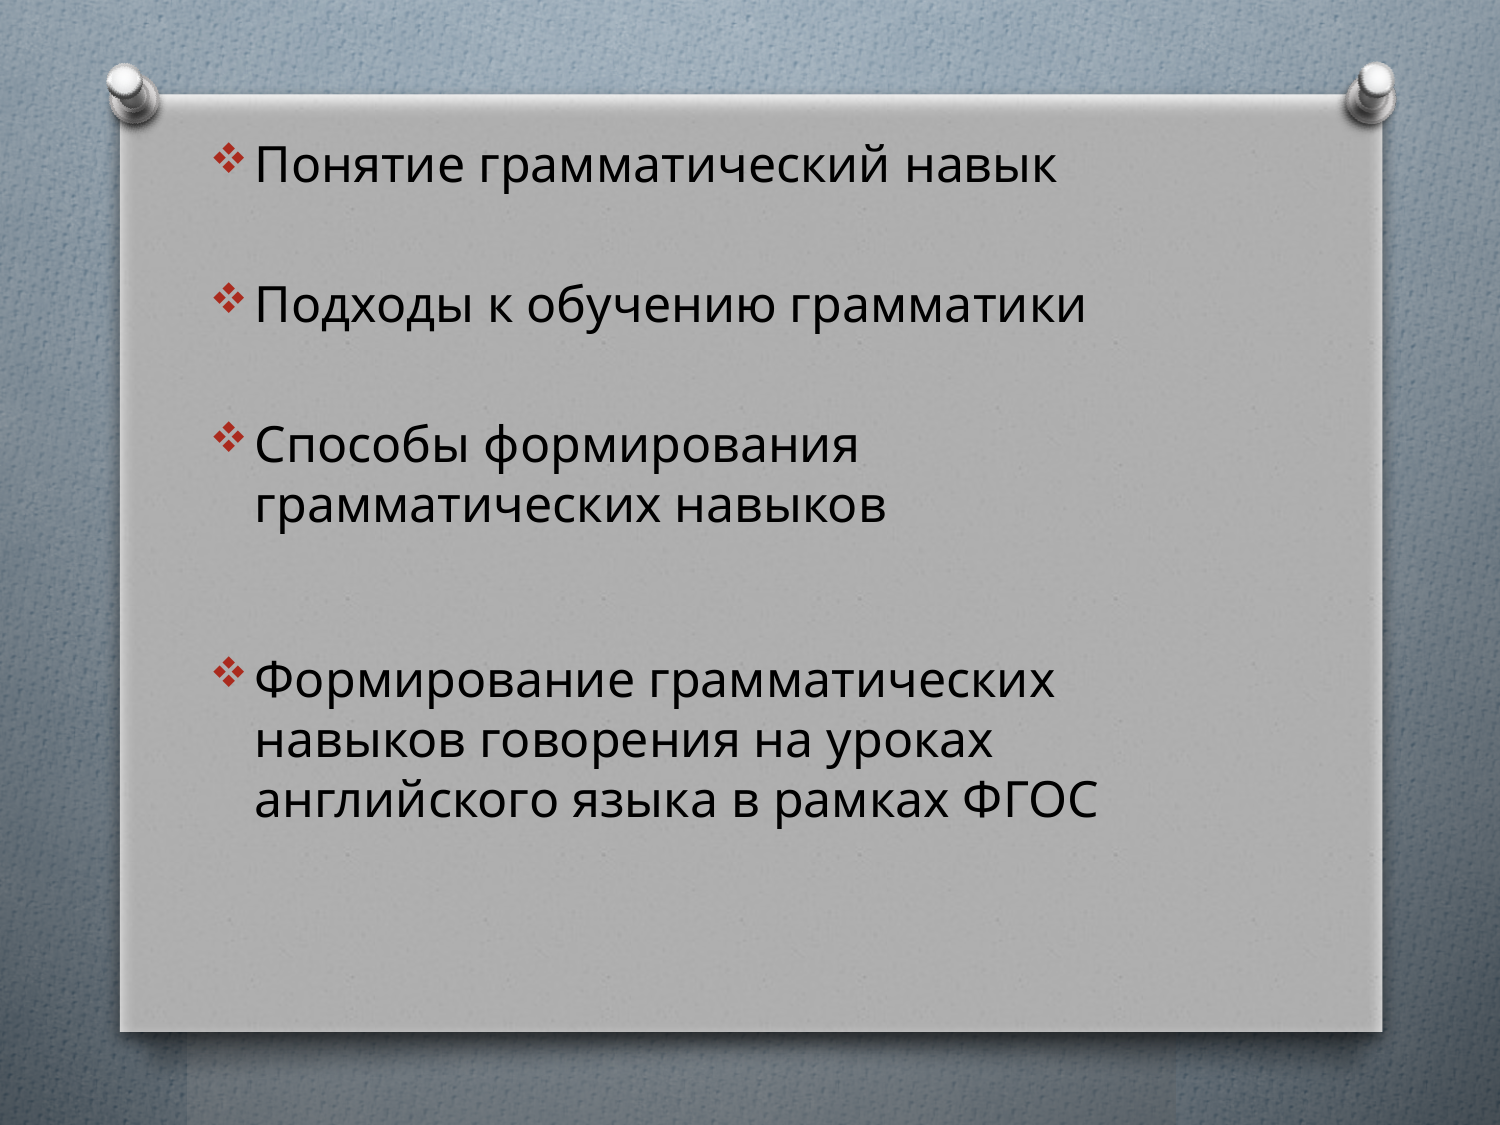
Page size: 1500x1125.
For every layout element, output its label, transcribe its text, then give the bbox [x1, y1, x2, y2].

list Понятие грамматический навык Подходы к обучению грамматики Способы формирования грамматических навыков Формирование грамматических навыков говорения на уроках английского языка в рамках ФГОС [194, 125, 1247, 905]
picture [75, 29, 198, 153]
picture [1317, 35, 1439, 156]
